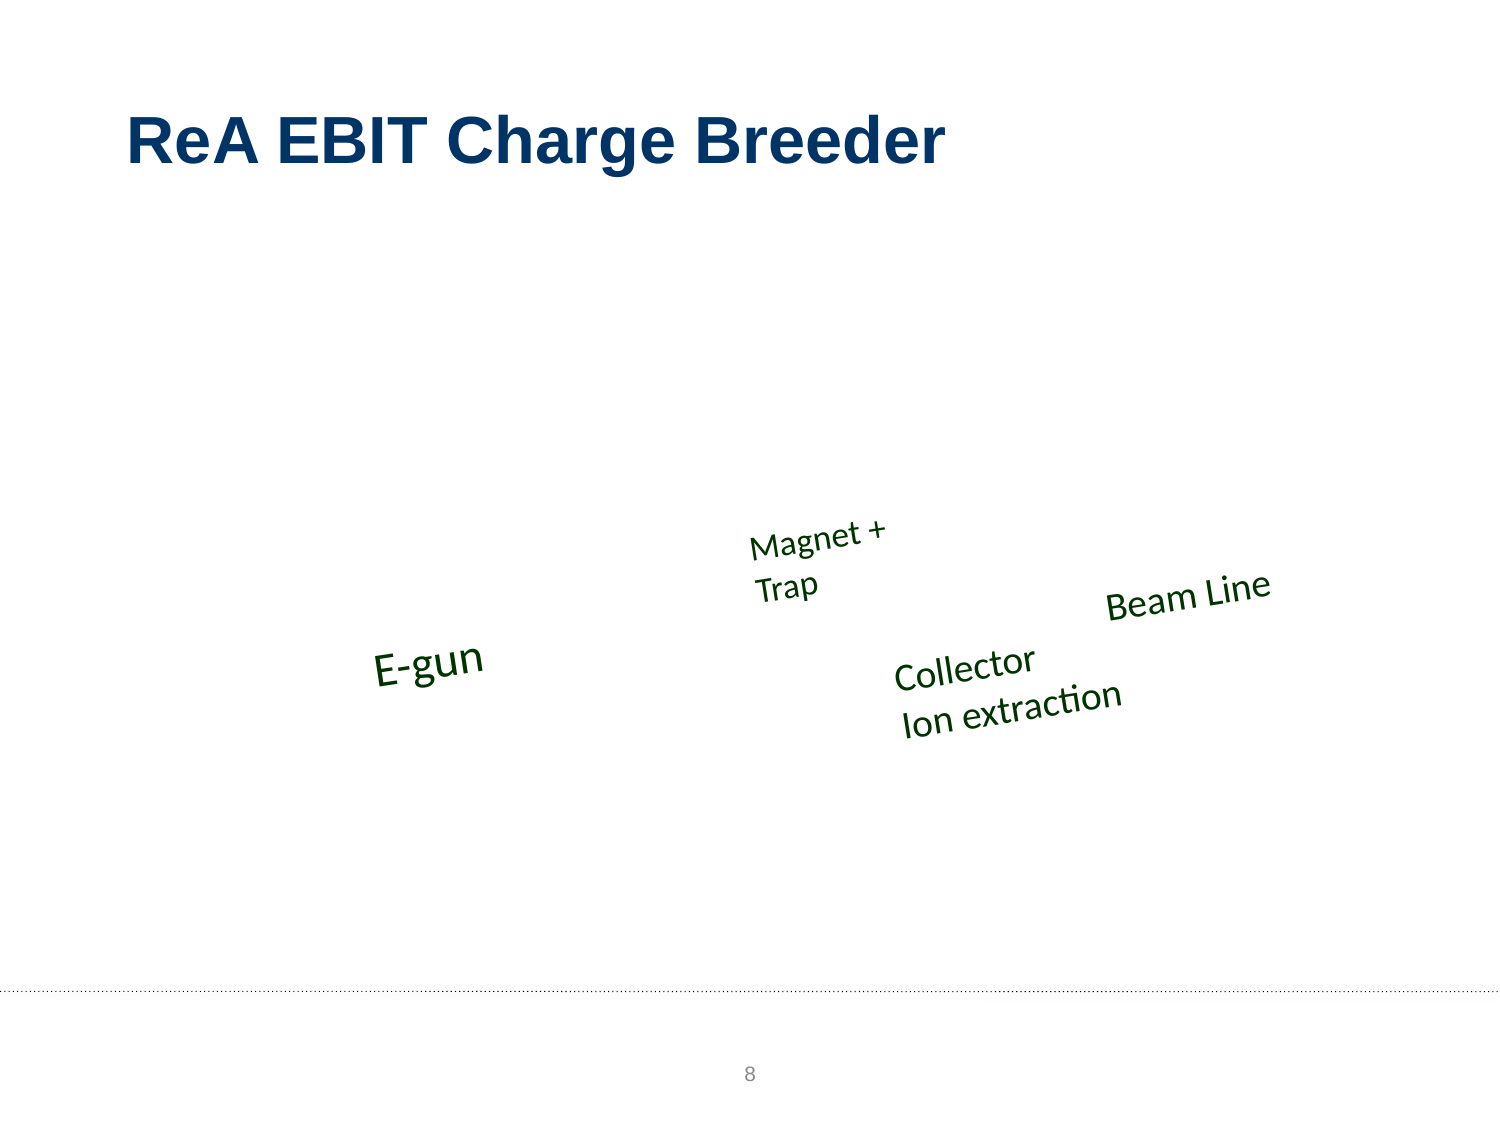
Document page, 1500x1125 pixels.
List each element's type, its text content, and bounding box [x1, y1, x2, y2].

slide_number 8 [575, 1042, 925, 1103]
title ReA EBIT Charge Breeder [111, 42, 1389, 231]
picture [155, 229, 1295, 976]
